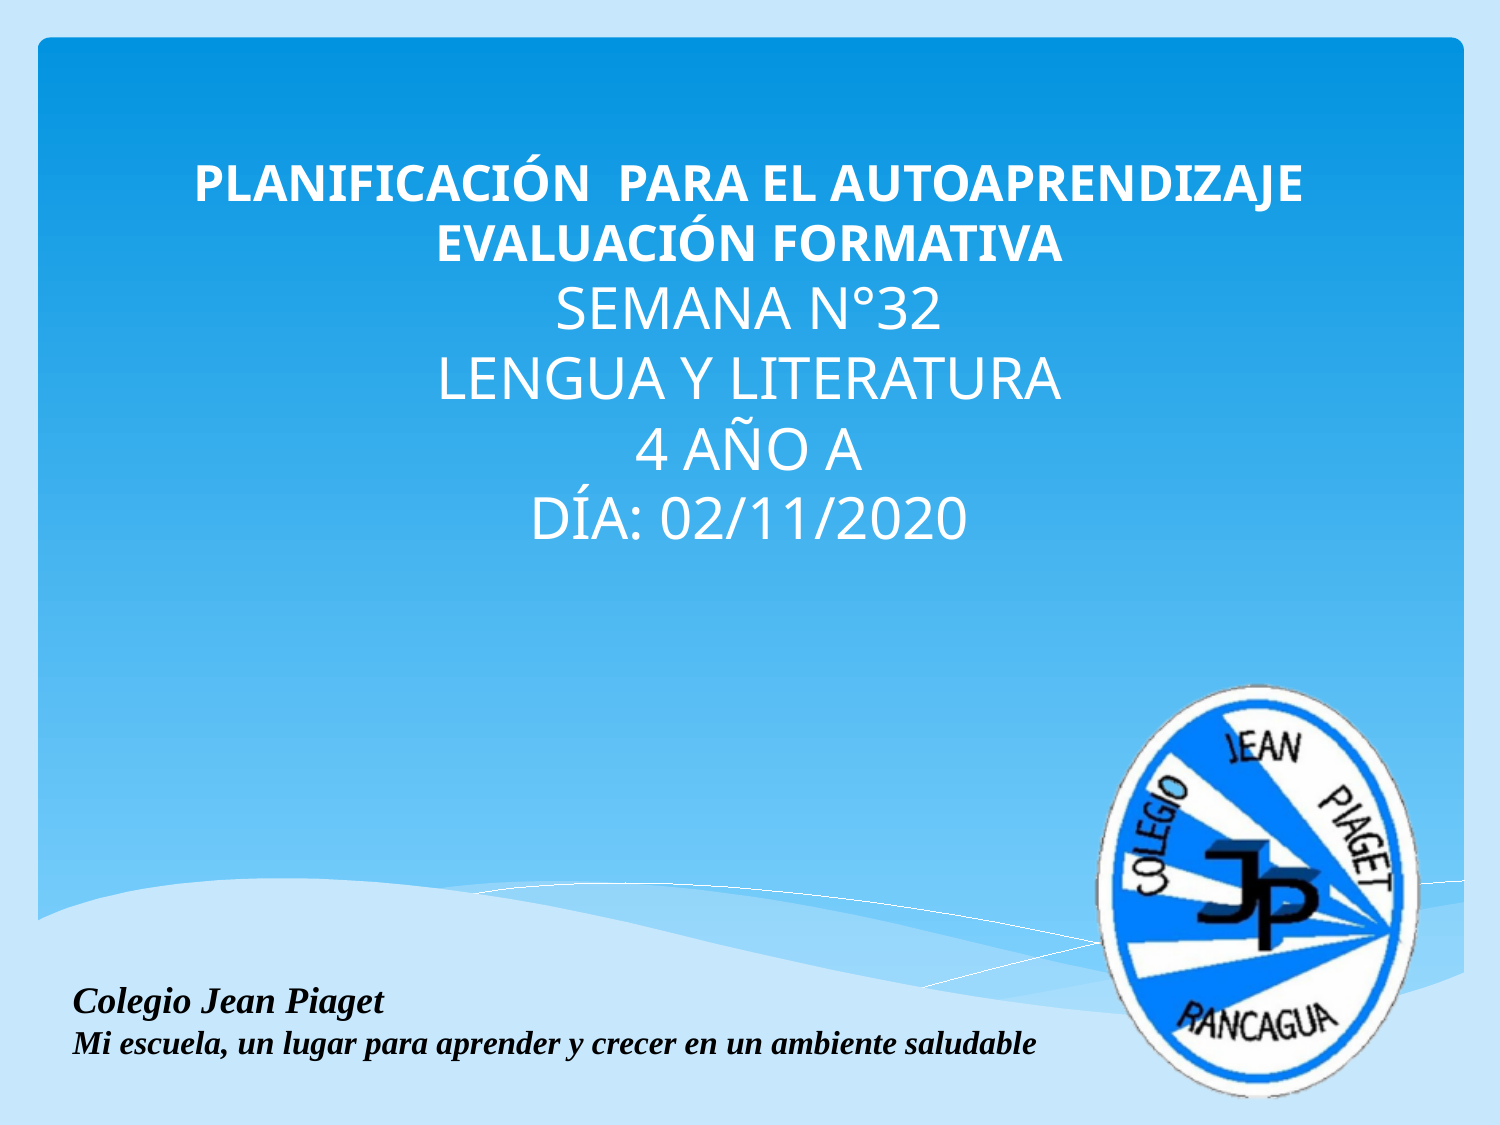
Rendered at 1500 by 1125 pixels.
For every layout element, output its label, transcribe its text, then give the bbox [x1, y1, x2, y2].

text_box [0, 0, 1500, 75]
text_box Colegio Jean Piaget Mi escuela, un lugar para aprender y crecer en un ambiente saludable [57, 968, 1015, 1069]
picture [1021, 680, 1500, 1105]
title PLANIFICACIÓN PARA EL AUTOAPRENDIZAJE EVALUACIÓN FORMATIVA SEMANA N°32 LENGUA Y LITERATURA 4 AÑO A DÍA: 02/11/2020 [123, 125, 1375, 560]
